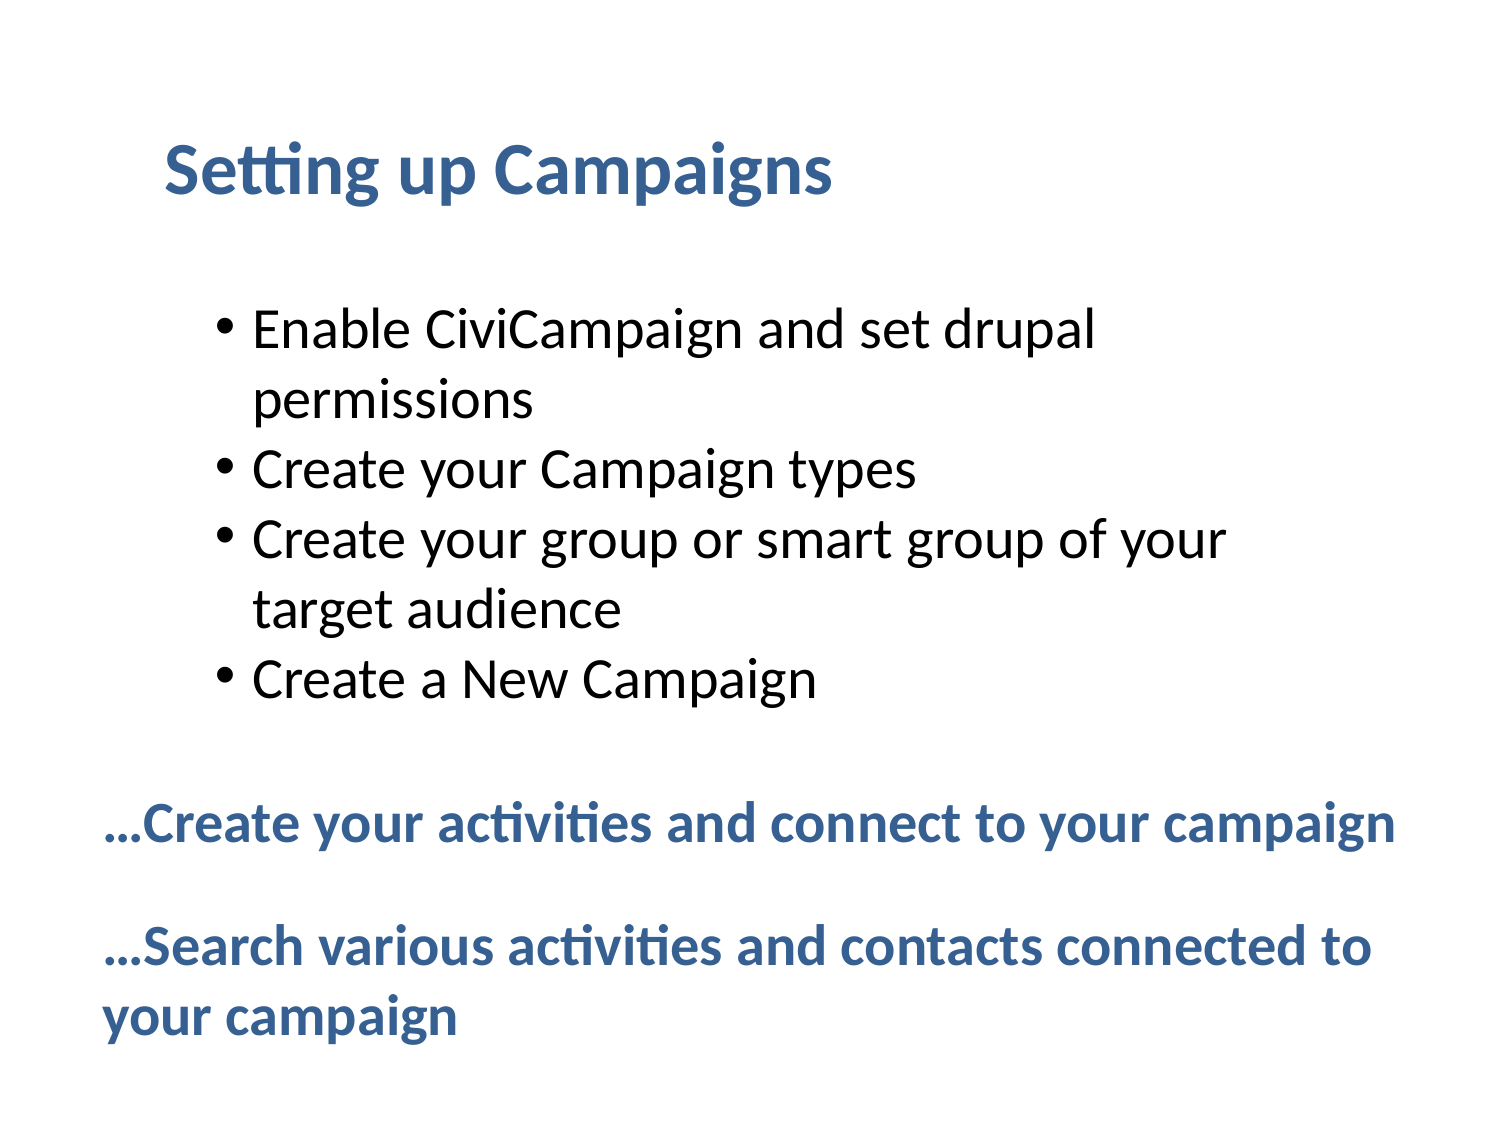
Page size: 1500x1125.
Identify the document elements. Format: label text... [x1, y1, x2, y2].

text_box …Search various activities and contacts connected to your campaign [87, 899, 1425, 1055]
text_box Enable CiviCampaign and set drupal permissions Create your Campaign types Create your group or smart group of your target audience Create a New Campaign [162, 212, 1250, 718]
text_box Setting up Campaigns [150, 112, 950, 218]
text_box …Create your activities and connect to your campaign [87, 776, 1438, 862]
